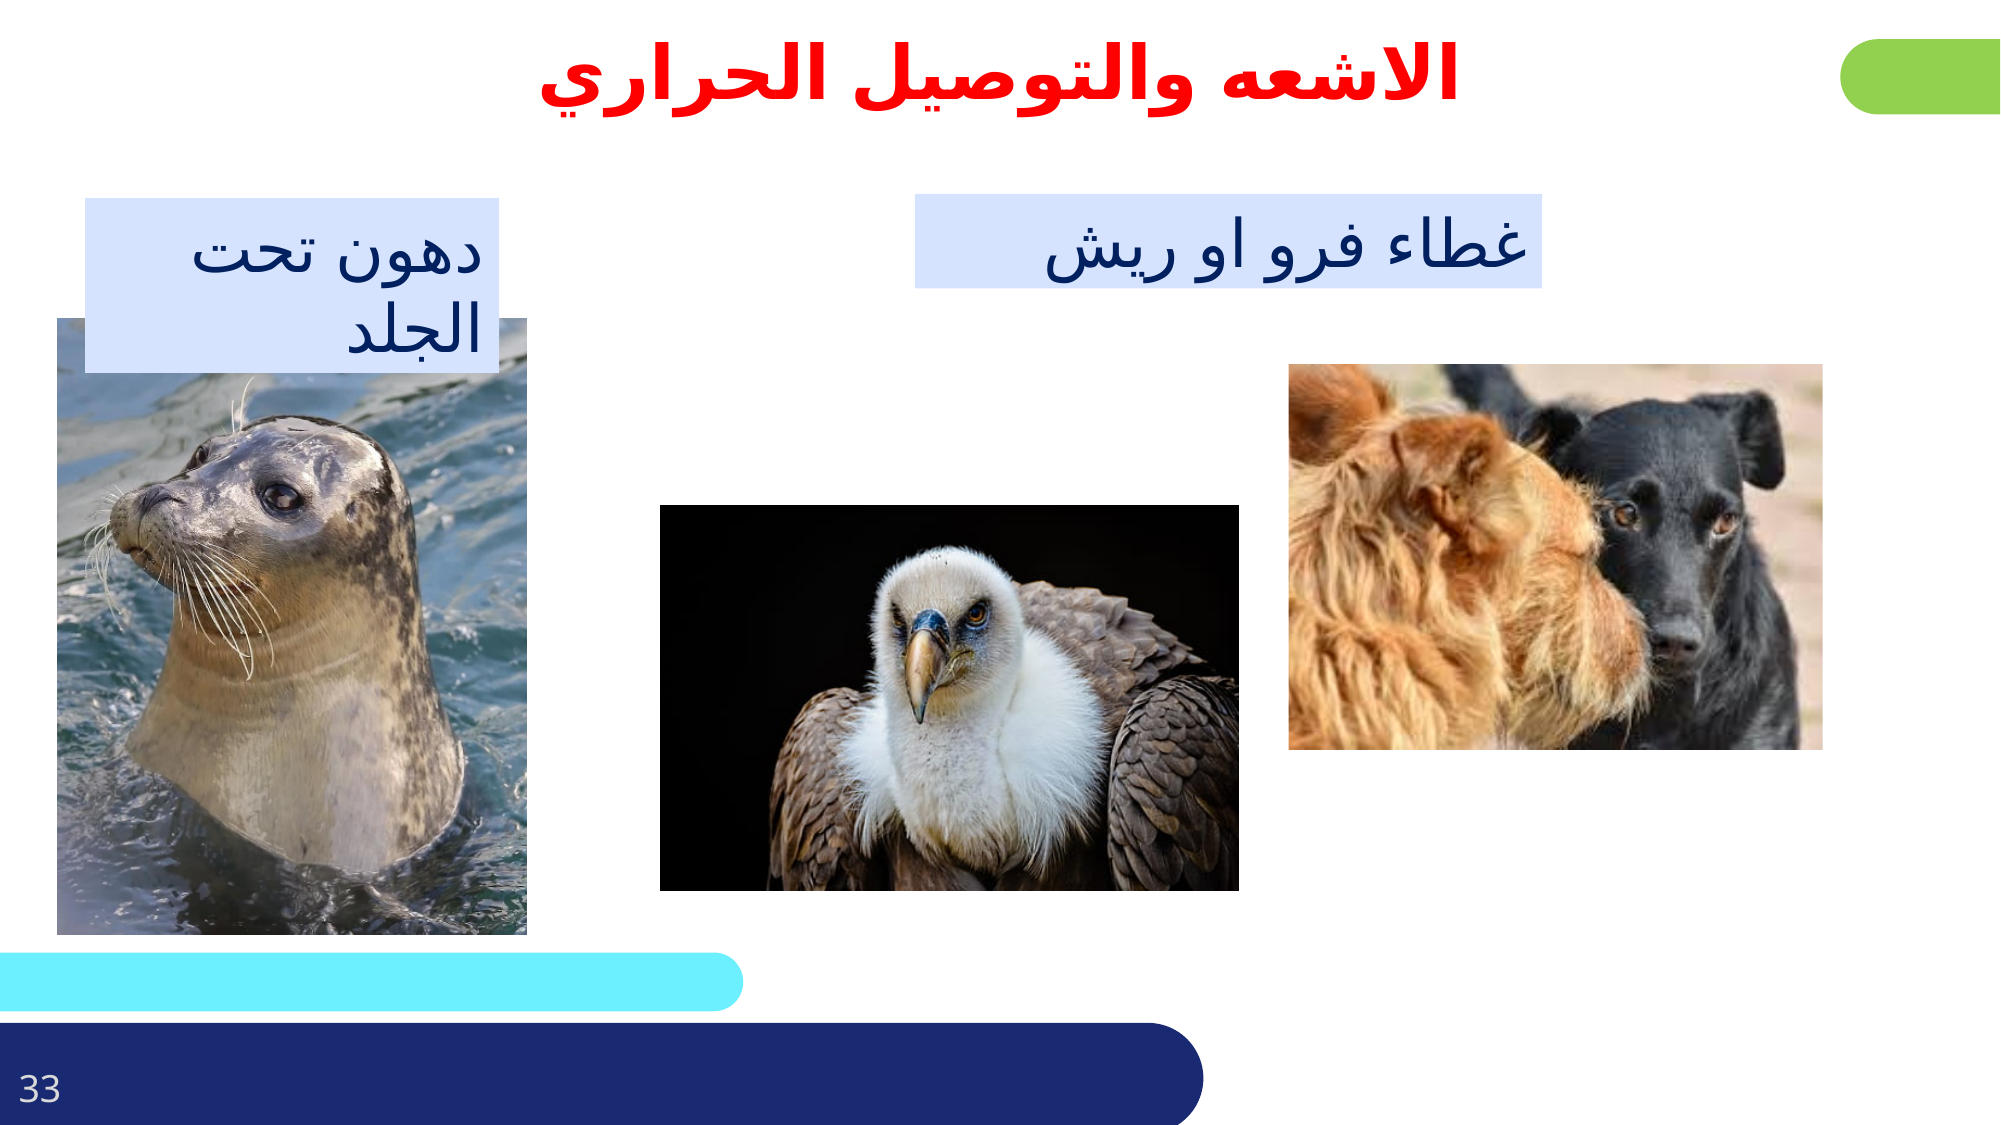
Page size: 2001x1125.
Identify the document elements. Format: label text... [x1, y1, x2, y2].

text_box غطاء فرو او ريش [915, 193, 1543, 289]
text_box الاشعه والتوصيل الحراري [249, 19, 1750, 120]
picture [56, 318, 528, 936]
picture [1288, 363, 1823, 750]
picture [660, 505, 1239, 891]
text_box دهون تحت الجلد [85, 198, 500, 317]
